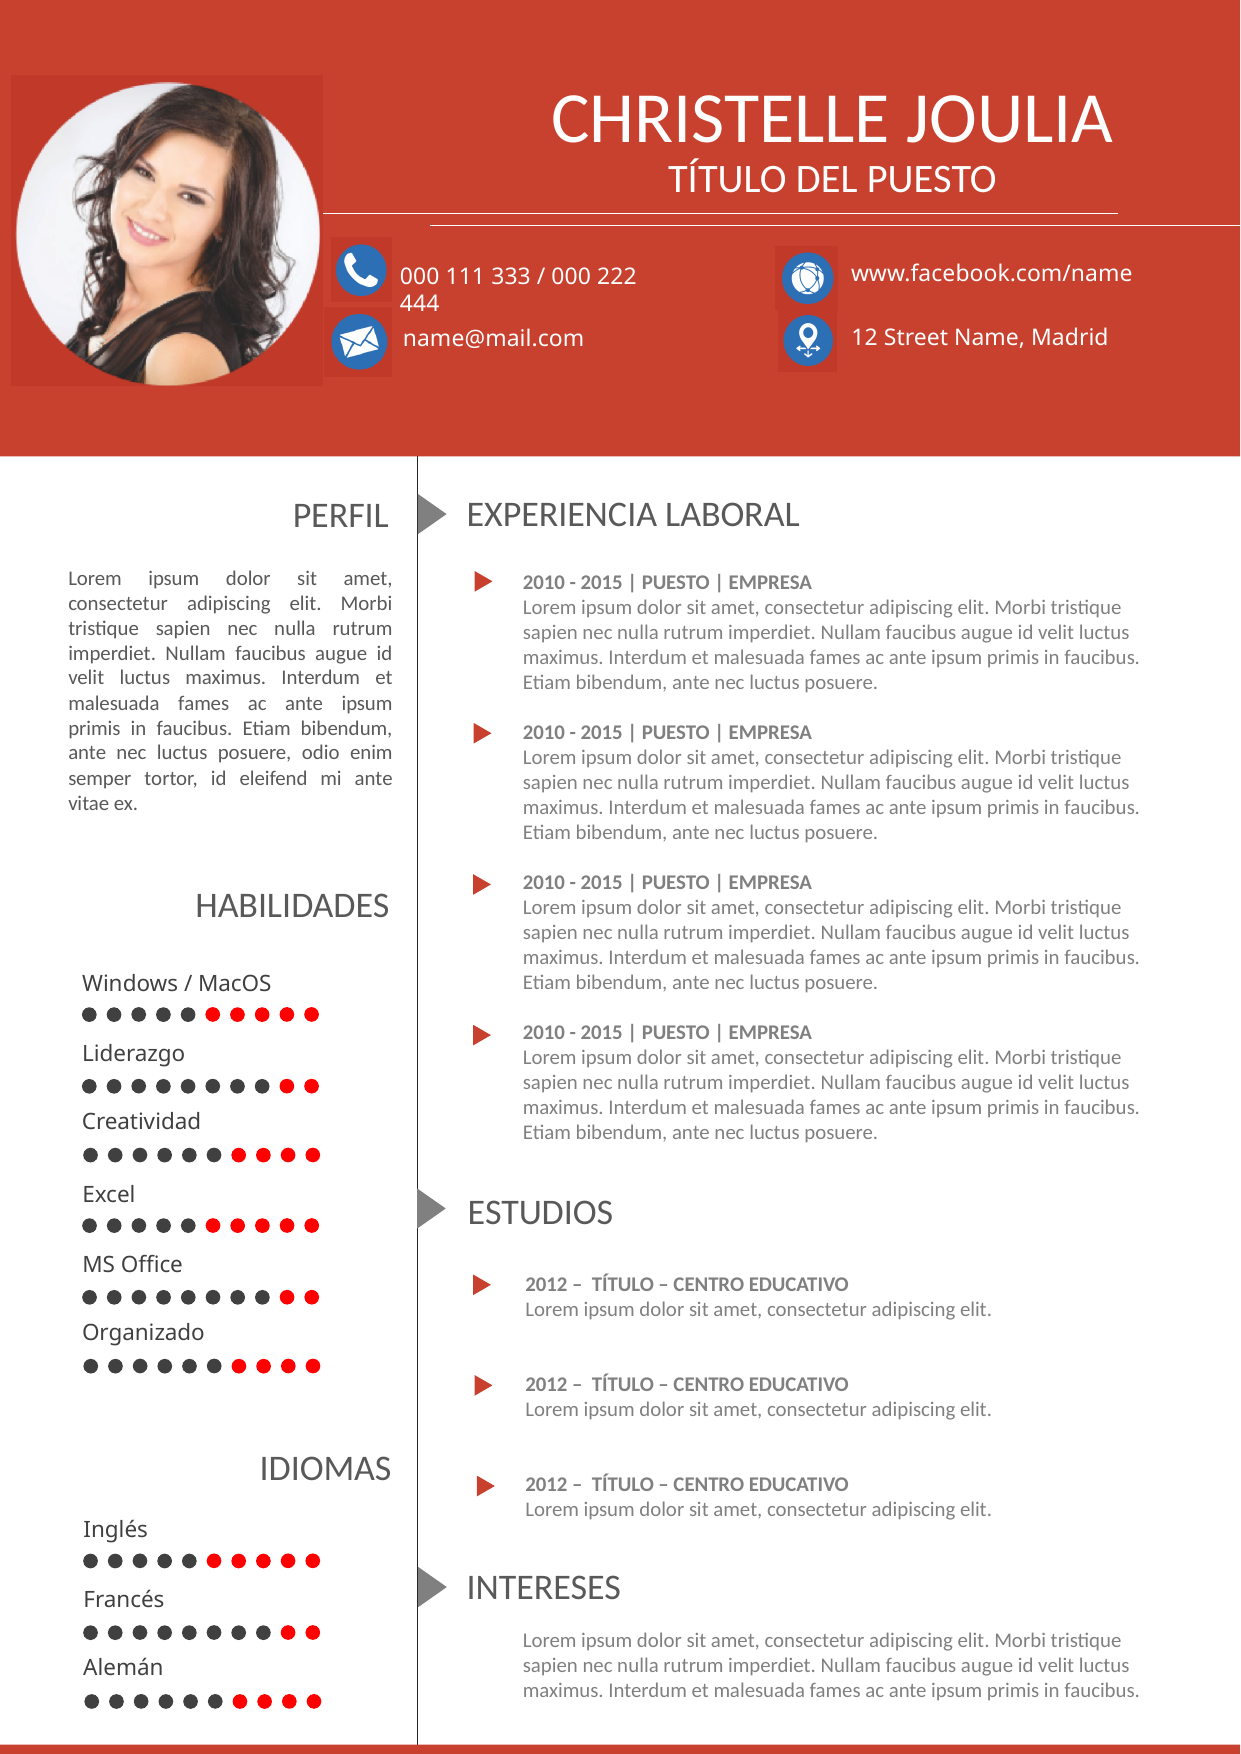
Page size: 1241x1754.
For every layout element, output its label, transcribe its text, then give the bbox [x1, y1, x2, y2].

text_box [304, 1552, 321, 1569]
text_box [280, 1147, 297, 1163]
text_box [473, 721, 493, 745]
text_box Lorem ipsum dolor sit amet, consectetur adipiscing elit. Morbi tristique sapien nec nulla rutrum imperdiet. Nullam faucibus augue id velit luctus maximus. Interdum et malesuada fames ac ante ipsum primis in faucibus. Etiam bibendum, ante nec luctus posuere, odio enim semper tortor, id eleifend mi ante vitae ex. [68, 564, 393, 815]
text_box Alemán [83, 1653, 417, 1681]
text_box [132, 1552, 148, 1569]
text_box [279, 1217, 295, 1234]
text_box [108, 1693, 125, 1710]
text_box [106, 1289, 123, 1306]
text_box [155, 1078, 172, 1095]
text_box [205, 1217, 221, 1234]
text_box [181, 1358, 198, 1375]
text_box [180, 1006, 197, 1023]
text_box [180, 1078, 197, 1095]
text_box [130, 1006, 147, 1023]
picture [331, 237, 392, 302]
text_box [130, 1217, 147, 1234]
text_box 000 111 333 / 000 222 444 [399, 261, 655, 317]
text_box [156, 1358, 173, 1375]
text_box [278, 1006, 295, 1023]
picture [324, 307, 392, 377]
text_box [229, 1217, 246, 1234]
text_box [155, 1289, 172, 1306]
text_box [83, 1693, 100, 1710]
text_box [474, 570, 494, 593]
text_box [256, 1693, 273, 1710]
text_box [156, 1624, 173, 1641]
text_box [204, 1006, 221, 1023]
text_box [182, 1693, 199, 1710]
text_box [255, 1624, 272, 1641]
text_box [303, 1078, 320, 1095]
text_box [155, 1217, 172, 1234]
picture [775, 245, 838, 372]
text_box [206, 1358, 223, 1374]
text_box 2010 - 2015 | PUESTO | EMPRESA Lorem ipsum dolor sit amet, consectetur adipiscing elit. Morbi tristique sapien nec nulla rutrum imperdiet. Nullam faucibus augue id velit luctus maximus. Interdum et malesuada fames ac ante ipsum primis in faucibus. Etiam bibendum, ante nec luctus posuere. 2010 - 2015 | PUESTO | EMPRESA Lorem ipsum dolor sit amet, consectetur adipiscing elit. Morbi tristique sapien nec nulla rutrum imperdiet. Nullam faucibus augue id velit luctus maximus. Interdum et malesuada fames ac ante ipsum primis in faucibus. Etiam bibendum, ante nec luctus posuere. 2010 - 2015 | PUESTO | EMPRESA Lorem ipsum dolor sit amet, consectetur adipiscing elit. Morbi tristique sapien nec nulla rutrum imperdiet. Nullam faucibus augue id velit luctus maximus. Interdum et malesuada fames ac ante ipsum primis in faucibus. Etiam bibendum, ante nec luctus posuere. 2010 - 2015 | PUESTO | EMPRESA Lorem ipsum dolor sit amet, consectetur adipiscing elit. Morbi tristique sapien nec nulla rutrum imperdiet. Nullam faucibus augue id velit luctus maximus. Interdum et malesuada fames ac ante ipsum primis in faucibus. Etiam bibendum, ante nec luctus posuere. [508, 561, 1181, 1201]
text_box [229, 1078, 246, 1095]
text_box [206, 1147, 222, 1163]
text_box HABILIDADES [103, 881, 390, 925]
text_box [81, 1217, 98, 1234]
text_box PERFIL [196, 491, 390, 535]
text_box Excel [82, 1180, 411, 1208]
text_box Lorem ipsum dolor sit amet, consectetur adipiscing elit. Morbi tristique sapien nec nulla rutrum imperdiet. Nullam faucibus augue id velit luctus maximus. Interdum et malesuada fames ac ante ipsum primis in faucibus. [508, 1618, 1168, 1709]
text_box [107, 1358, 124, 1375]
text_box IDIOMAS [105, 1444, 392, 1488]
text_box [281, 1693, 298, 1710]
text_box [279, 1289, 295, 1306]
text_box [254, 1217, 271, 1234]
text_box [0, 0, 1241, 457]
text_box [474, 1374, 494, 1397]
text_box [156, 1553, 173, 1569]
text_box [107, 1147, 124, 1164]
text_box [181, 1553, 198, 1569]
text_box Organizado [82, 1317, 417, 1345]
text_box INTERESES [466, 1563, 740, 1607]
text_box [305, 1358, 321, 1374]
text_box [204, 1078, 221, 1095]
text_box [180, 1217, 197, 1234]
text_box Windows / MacOS [82, 969, 411, 997]
text_box [306, 1693, 322, 1710]
title CHRISTELLE JOULIA TÍTULO DEL PUESTO [525, 95, 1140, 210]
text_box ESTUDIOS [467, 1188, 741, 1232]
text_box [230, 1553, 247, 1569]
text_box [132, 1358, 149, 1374]
text_box [304, 1624, 321, 1641]
text_box Francés [83, 1585, 405, 1613]
text_box [130, 1289, 147, 1306]
text_box [155, 1006, 172, 1023]
text_box [157, 1693, 174, 1710]
text_box [82, 1553, 99, 1569]
text_box [418, 493, 448, 535]
text_box [180, 1289, 197, 1306]
text_box MS Office [82, 1249, 404, 1277]
text_box name@mail.com [402, 323, 658, 352]
text_box [81, 1006, 98, 1023]
text_box [472, 1023, 492, 1047]
text_box [254, 1289, 271, 1306]
text_box [81, 1289, 98, 1306]
text_box [132, 1624, 148, 1641]
text_box [418, 1188, 447, 1229]
text_box 2012 – TÍTULO – CENTRO EDUCATIVO Lorem ipsum dolor sit amet, consectetur adipiscing elit. 2012 – TÍTULO – CENTRO EDUCATIVO Lorem ipsum dolor sit amet, consectetur adipiscing elit. 2012 – TÍTULO – CENTRO EDUCATIVO Lorem ipsum dolor sit amet, consectetur adipiscing elit. [525, 1271, 1182, 1621]
text_box [106, 1006, 122, 1023]
text_box [280, 1552, 297, 1569]
text_box [132, 1147, 148, 1163]
text_box [230, 1147, 247, 1164]
text_box [254, 1078, 271, 1095]
text_box [472, 1273, 492, 1297]
text_box [181, 1147, 198, 1164]
text_box [255, 1553, 272, 1569]
text_box [107, 1553, 124, 1569]
text_box [303, 1217, 320, 1234]
text_box EXPERIENCIA LABORAL [466, 490, 1109, 534]
text_box [472, 873, 492, 896]
text_box [156, 1147, 173, 1164]
text_box [418, 1566, 448, 1608]
text_box [81, 1078, 98, 1095]
text_box [181, 1624, 198, 1641]
text_box [82, 1147, 99, 1164]
text_box [130, 1078, 147, 1095]
text_box [106, 1078, 122, 1095]
text_box [255, 1147, 272, 1164]
text_box [107, 1624, 124, 1641]
text_box www.facebook.com/name [850, 258, 1137, 287]
text_box [0, 1744, 417, 1754]
text_box [207, 1693, 224, 1710]
text_box [229, 1289, 246, 1306]
text_box [418, 1744, 1241, 1754]
text_box [303, 1289, 320, 1306]
text_box Creatividad [81, 1106, 417, 1134]
text_box [278, 1078, 295, 1095]
text_box [133, 1693, 150, 1710]
text_box [232, 1693, 248, 1710]
text_box [206, 1552, 222, 1569]
text_box [303, 1006, 320, 1023]
text_box [230, 1624, 247, 1641]
text_box [206, 1624, 222, 1641]
text_box Liderazgo [82, 1038, 403, 1066]
text_box [254, 1006, 271, 1023]
text_box [304, 1147, 321, 1163]
text_box [82, 1358, 99, 1375]
text_box [280, 1358, 297, 1374]
text_box [476, 1474, 496, 1498]
text_box Inglés [83, 1515, 412, 1543]
text_box 12 Street Name, Madrid [851, 322, 1227, 350]
picture [10, 75, 323, 386]
text_box [82, 1624, 99, 1641]
text_box [229, 1006, 246, 1023]
text_box [205, 1289, 221, 1306]
text_box [280, 1624, 297, 1641]
text_box [255, 1358, 272, 1375]
text_box [106, 1217, 123, 1234]
text_box [231, 1358, 247, 1375]
